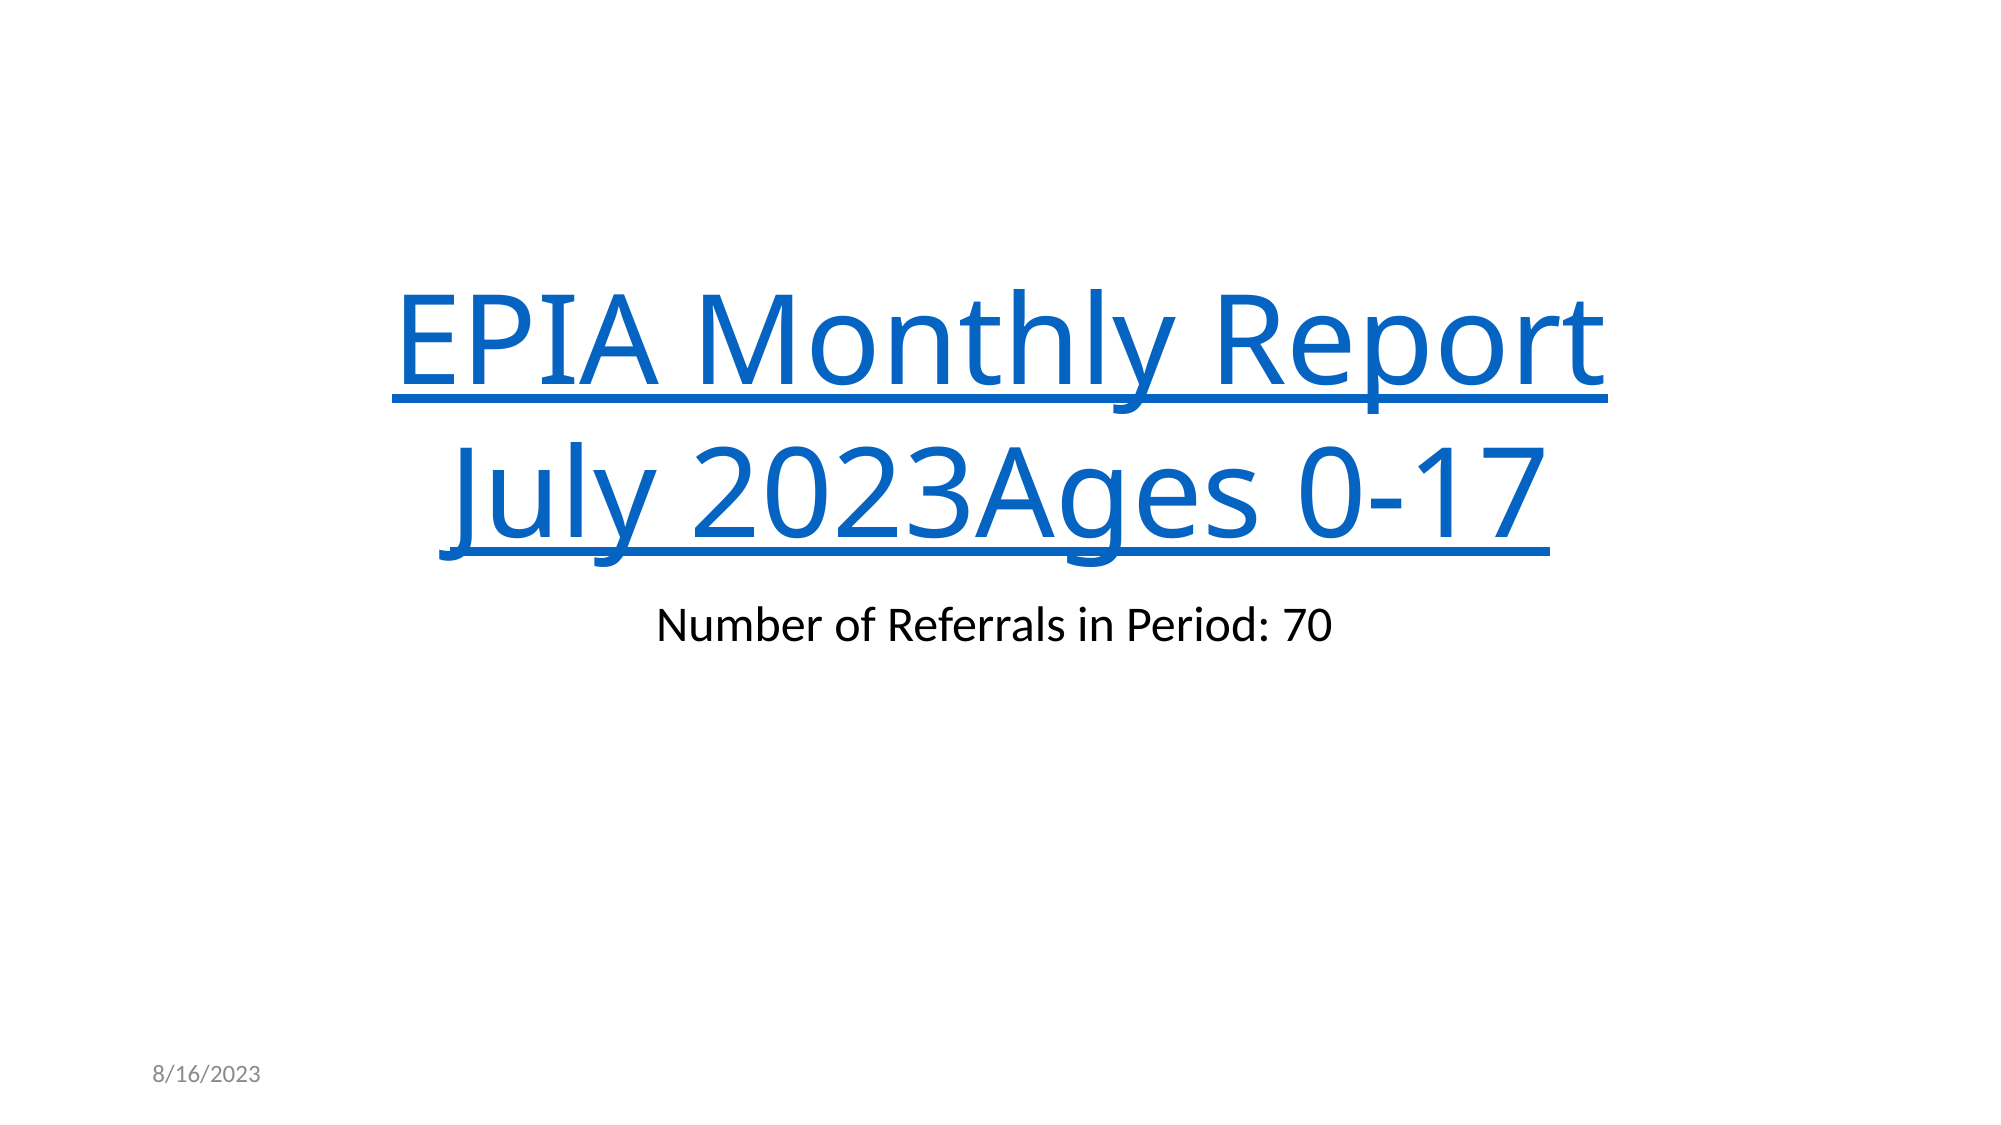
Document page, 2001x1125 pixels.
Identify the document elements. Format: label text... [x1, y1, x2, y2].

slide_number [137, 1042, 588, 1103]
title EPIA Monthly Report July 2023 Ages 0-17 [249, 184, 1750, 576]
subtitle Number of Referrals in Period: 70 [249, 590, 1750, 863]
